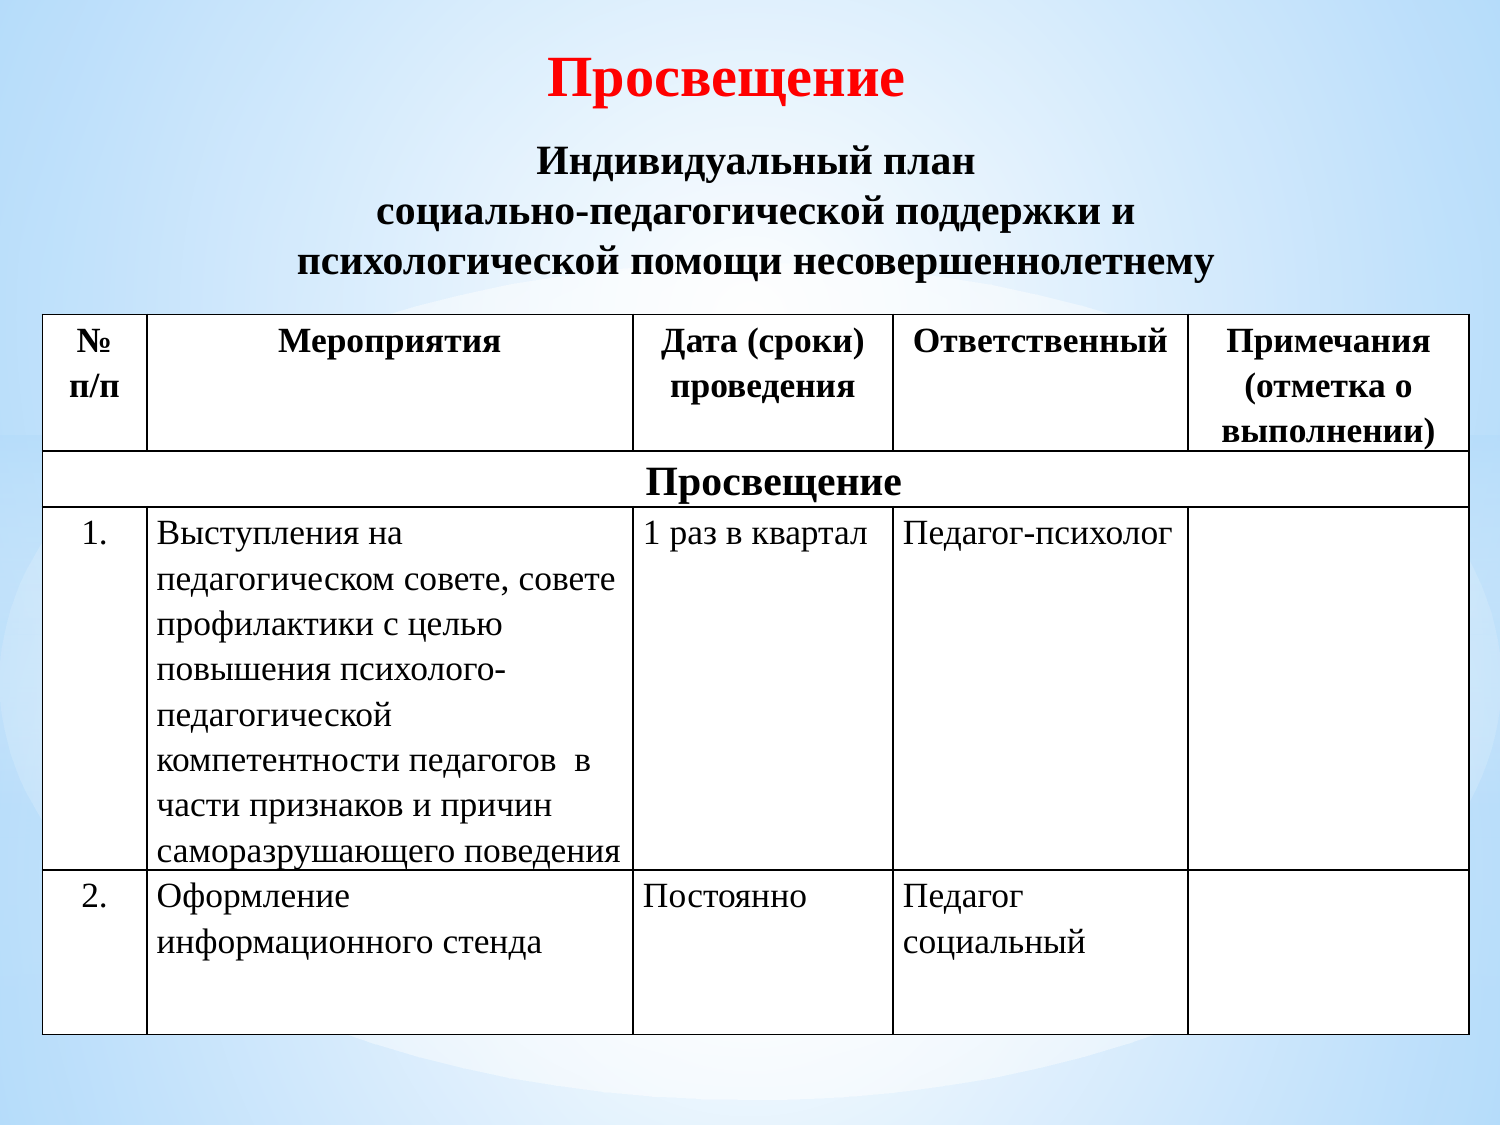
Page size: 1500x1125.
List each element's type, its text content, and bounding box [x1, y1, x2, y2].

text_box Просвещение [525, 30, 1016, 116]
table_cell Оформление информационного стенда [148, 871, 632, 1034]
table_header Ответственный [894, 315, 1187, 450]
table_header № п/п [43, 315, 146, 450]
table_cell 2. [43, 871, 146, 1034]
table_cell [1189, 871, 1468, 1034]
table_cell 1. [43, 508, 146, 869]
table_cell Постоянно [634, 871, 892, 1034]
table_cell Педагог-психолог [894, 508, 1187, 869]
table_header Мероприятия [148, 315, 632, 450]
text_box Индивидуальный план социально-педагогической поддержки и психологической помощи несовершеннолетнему [88, 125, 1424, 291]
table_cell Педагог социальный [894, 871, 1187, 1034]
table_cell [1189, 508, 1468, 869]
table_cell Просвещение [43, 452, 1468, 506]
table_header Примечания (отметка о выполнении) [1189, 315, 1468, 450]
table_header Дата (сроки) проведения [634, 315, 892, 450]
table_cell Выступления на педагогическом совете, совете профилактики с целью повышения психолого-педагогической компетентности педагогов в части признаков и причин саморазрушающего поведения [148, 508, 632, 869]
table_cell 1 раз в квартал [634, 508, 892, 869]
